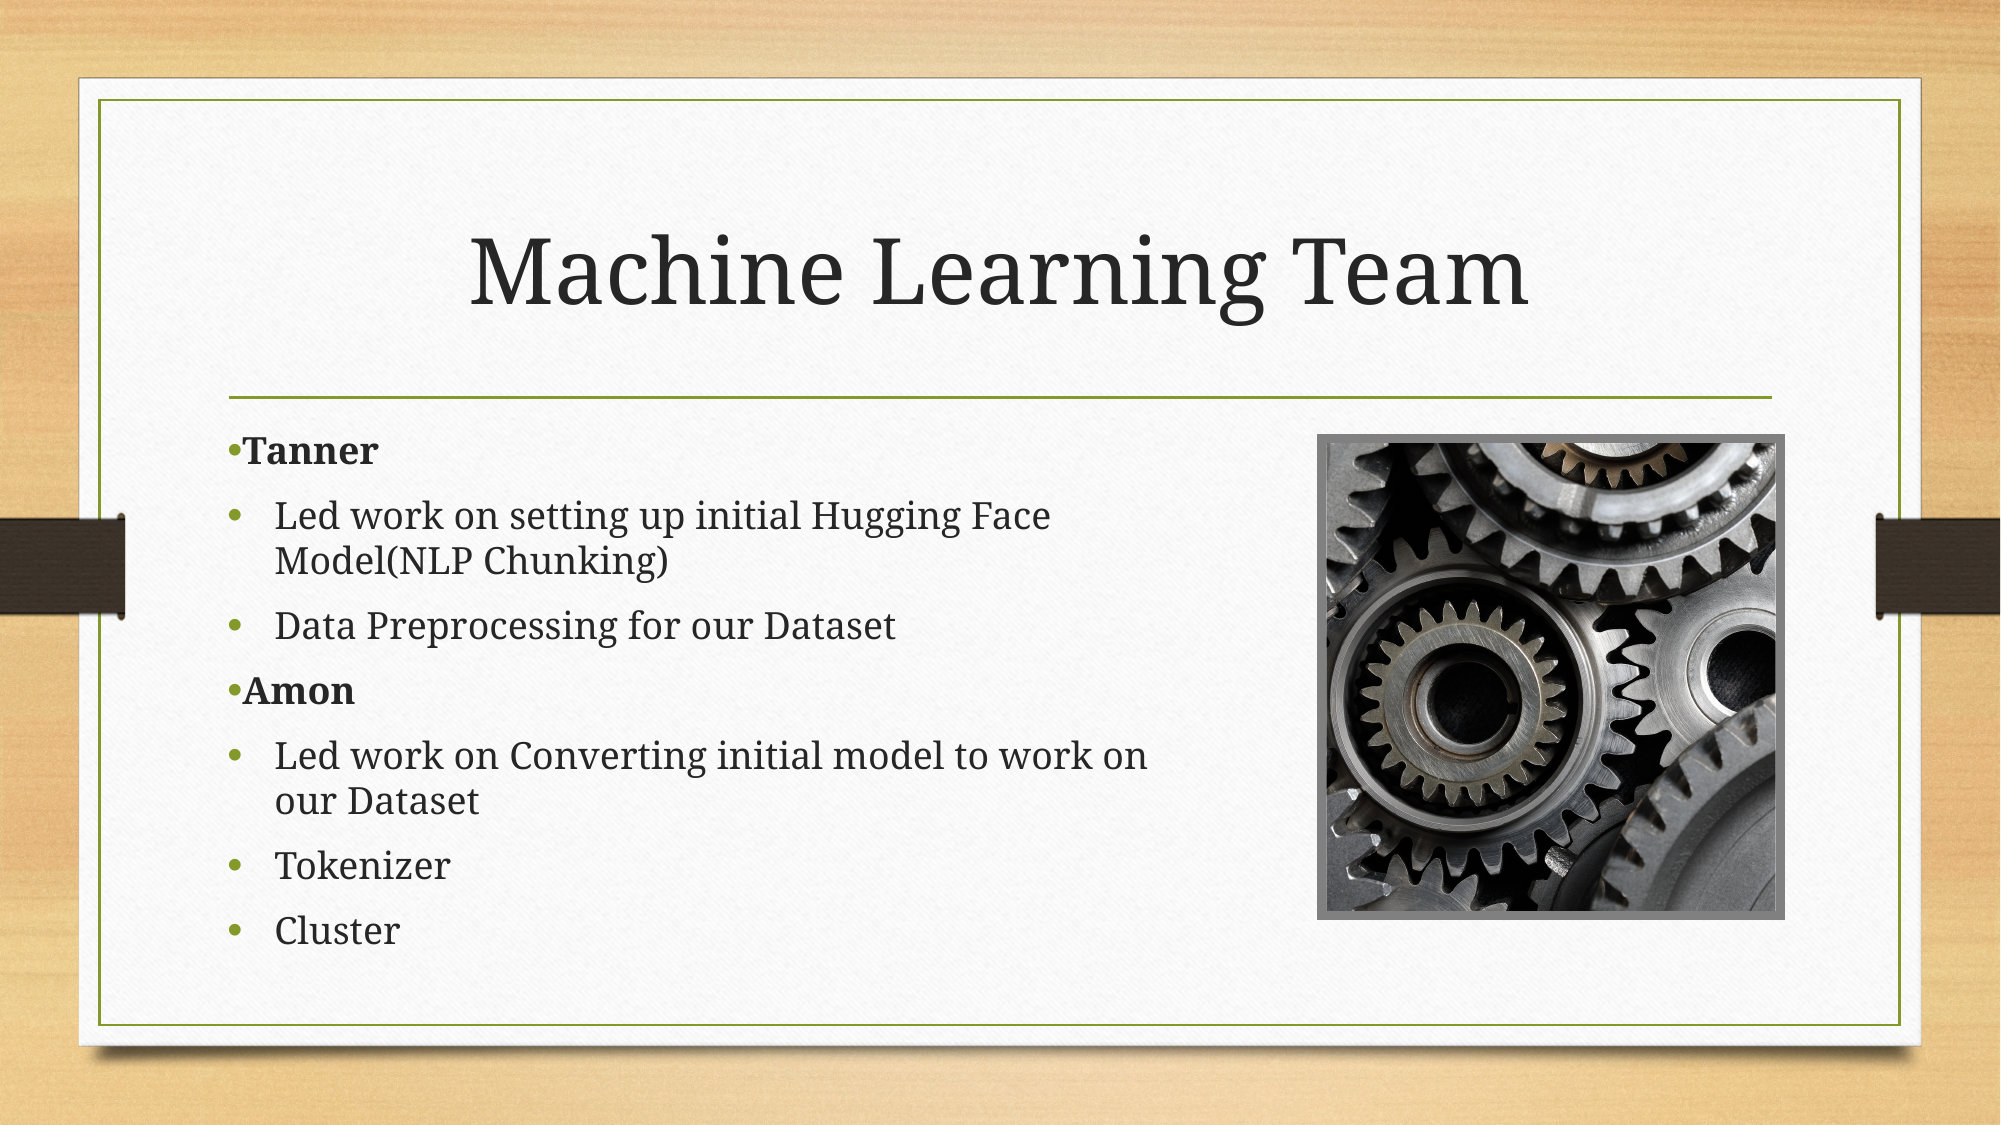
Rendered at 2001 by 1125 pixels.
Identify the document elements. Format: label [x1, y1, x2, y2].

picture [1325, 442, 1776, 912]
text_box [0, 0, 2000, 1125]
